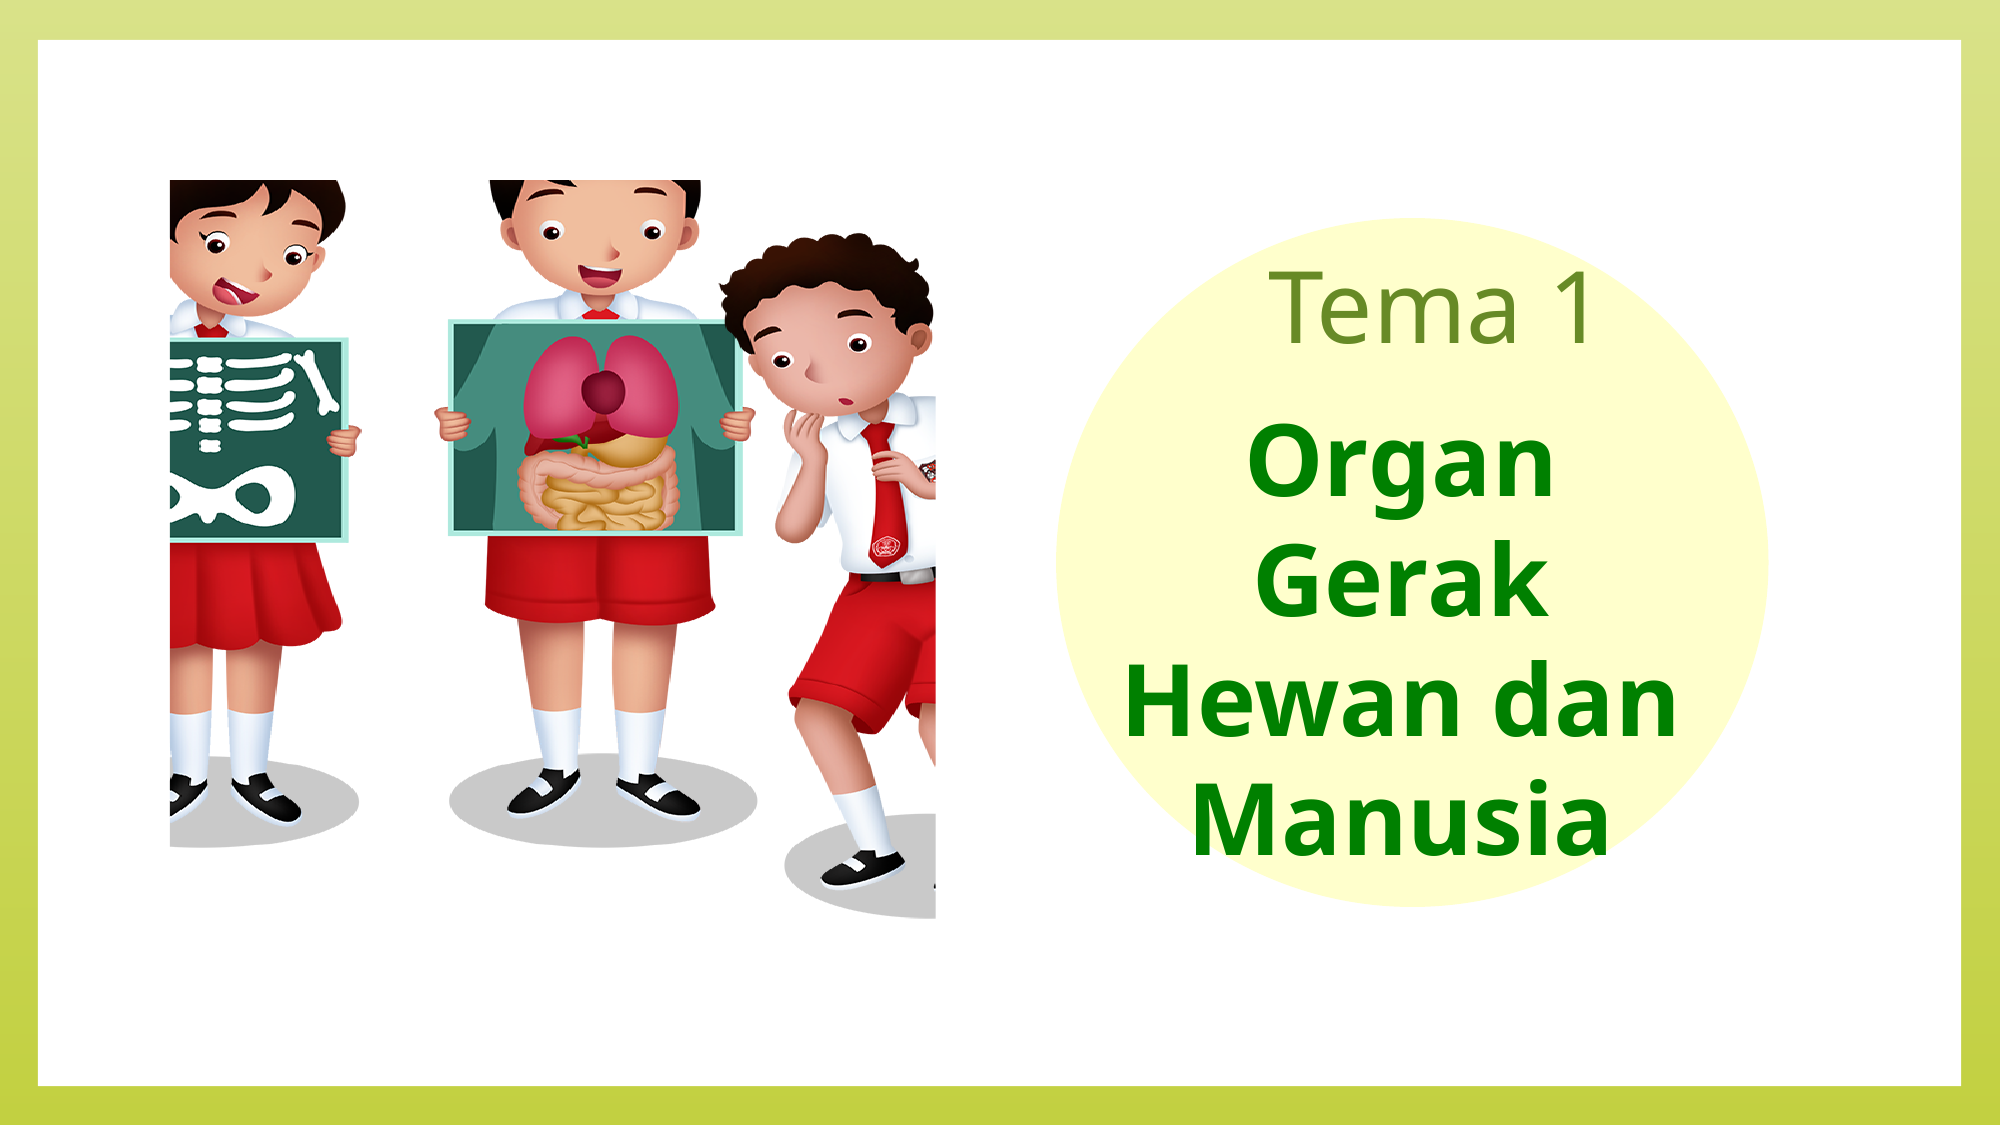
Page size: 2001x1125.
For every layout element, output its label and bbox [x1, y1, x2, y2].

text_box [999, 217, 1875, 908]
picture [169, 180, 936, 926]
